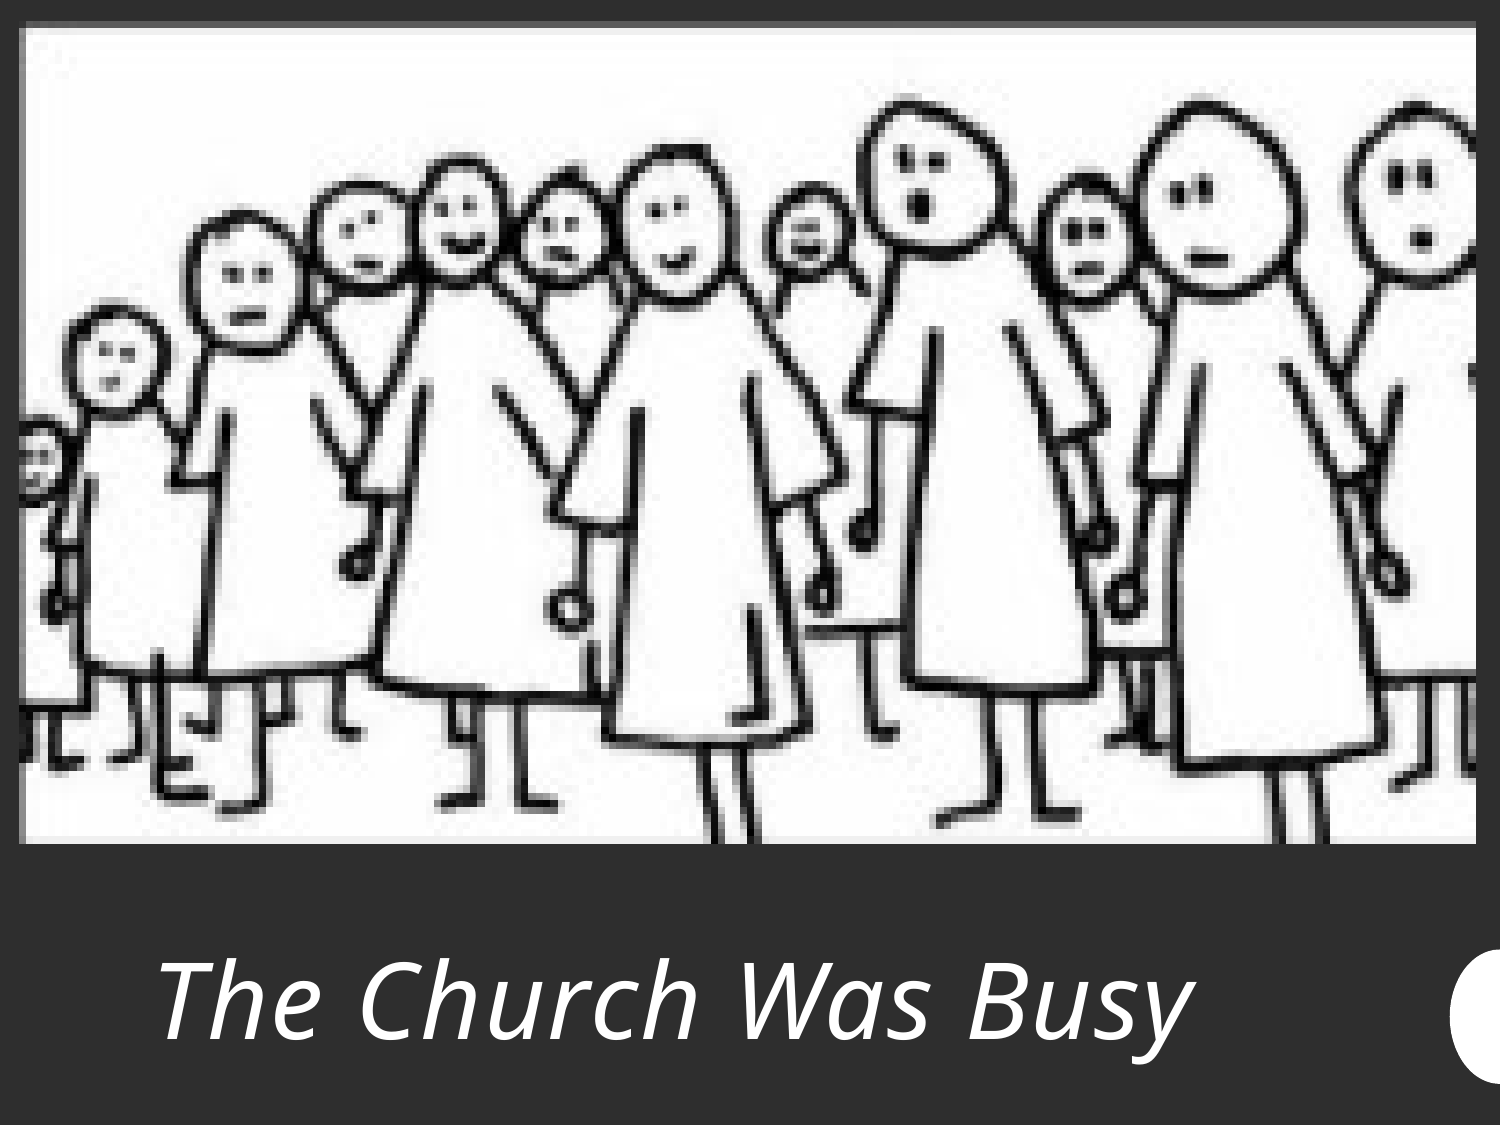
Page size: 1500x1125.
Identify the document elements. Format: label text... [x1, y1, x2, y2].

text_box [18, 20, 1477, 845]
text_box [0, 0, 1500, 1125]
text_box [1449, 949, 1500, 1084]
text_box The Church Was Busy [136, 927, 1273, 1105]
